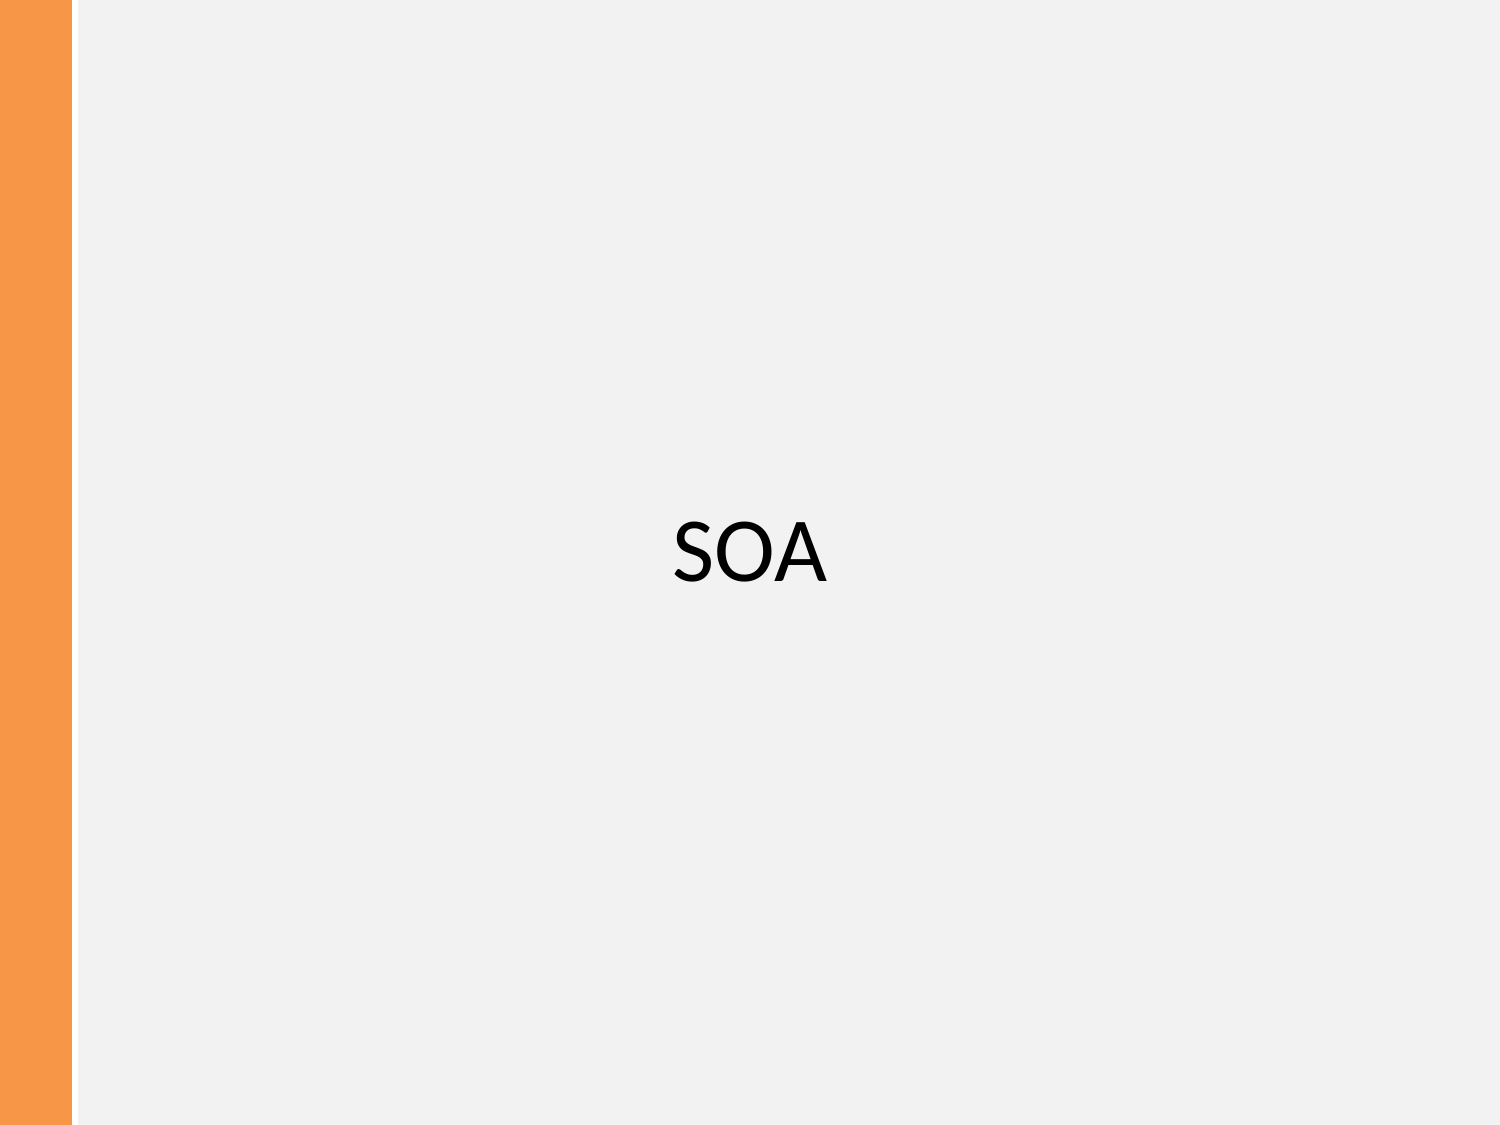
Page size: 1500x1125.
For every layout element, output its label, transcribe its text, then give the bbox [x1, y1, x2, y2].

title SOA [75, 450, 1425, 639]
